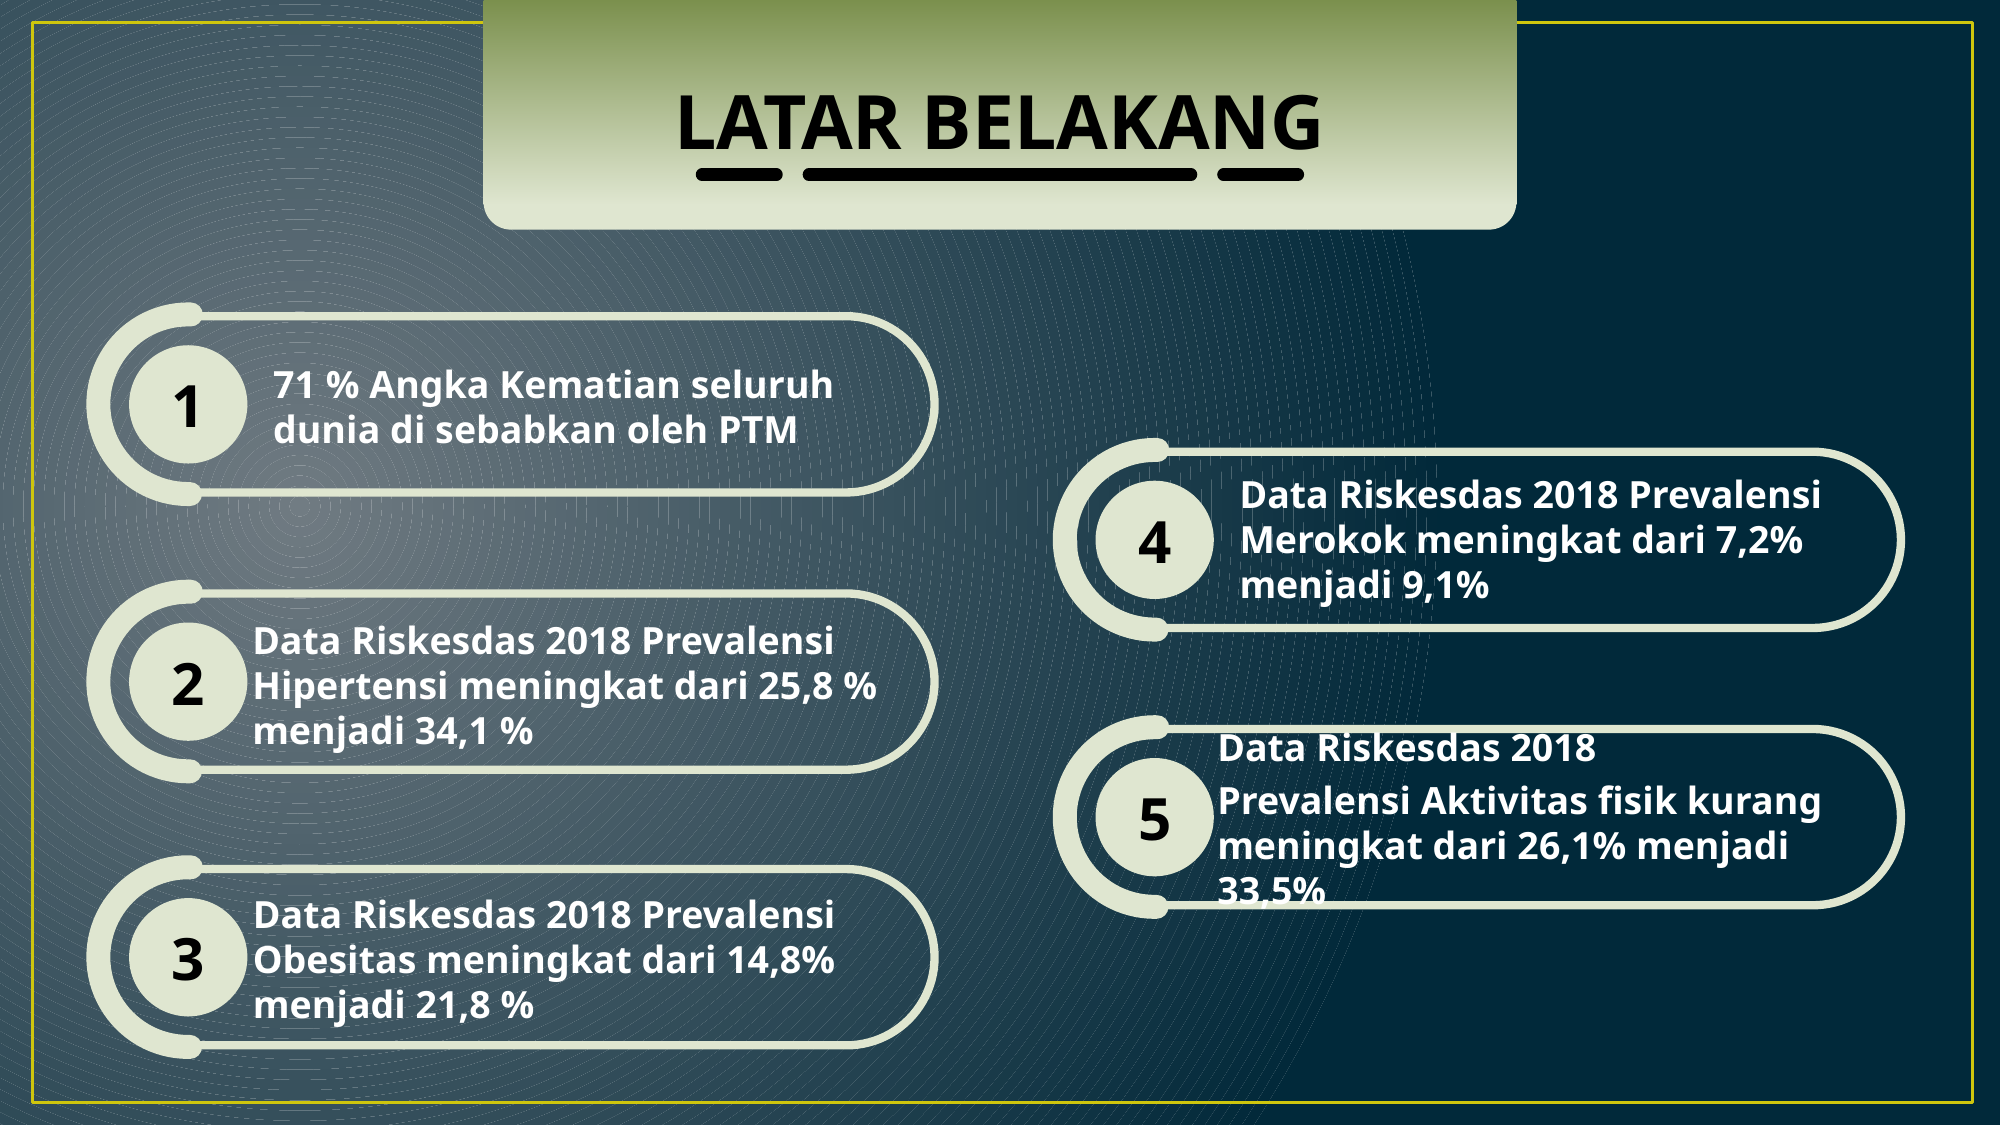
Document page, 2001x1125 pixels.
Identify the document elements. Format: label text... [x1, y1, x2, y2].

list 1 [129, 353, 248, 455]
list Data Riskesdas 2018 Prevalensi Hipertensi meningkat dari 25,8 % menjadi 34,1 % [237, 601, 930, 768]
list 4 [1095, 489, 1214, 591]
list Data Riskesdas 2018 Prevalensi Aktivitas fisik kurang meningkat dari 26,1% menjadi 33,5% [1202, 734, 1912, 902]
list Data Riskesdas 2018 Prevalensi Merokok meningkat dari 7,2% menjadi 9,1% [1224, 451, 1892, 626]
list 71 % Angka Kematian seluruh dunia di sebabkan oleh PTM [258, 313, 855, 499]
list 3 [129, 906, 237, 1008]
list LATAR BELAKANG [551, 48, 1449, 173]
list 2 [129, 631, 237, 733]
list Data Riskesdas 2018 Prevalensi Obesitas meningkat dari 14,8% menjadi 21,8 % [237, 874, 921, 1043]
list 5 [1095, 766, 1202, 868]
